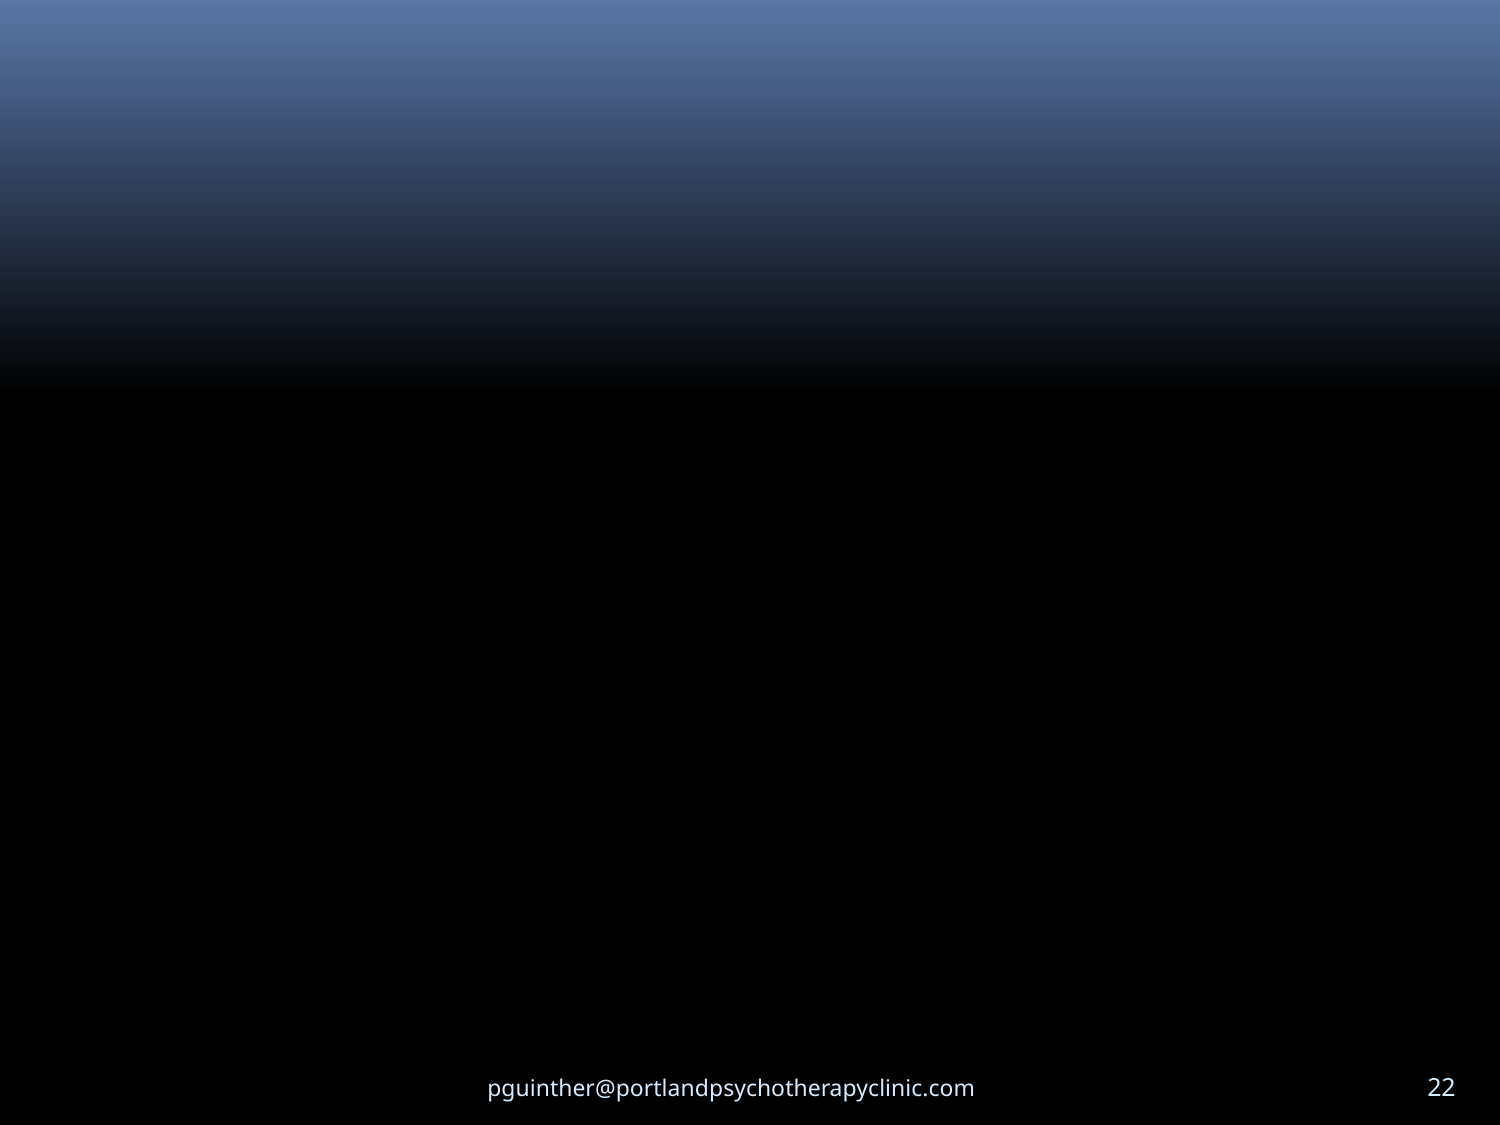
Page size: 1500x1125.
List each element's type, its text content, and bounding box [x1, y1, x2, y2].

slide_number 22 [1412, 1052, 1488, 1113]
footer pguinther@portlandpsychotherapyclinic.com [150, 1052, 1063, 1113]
